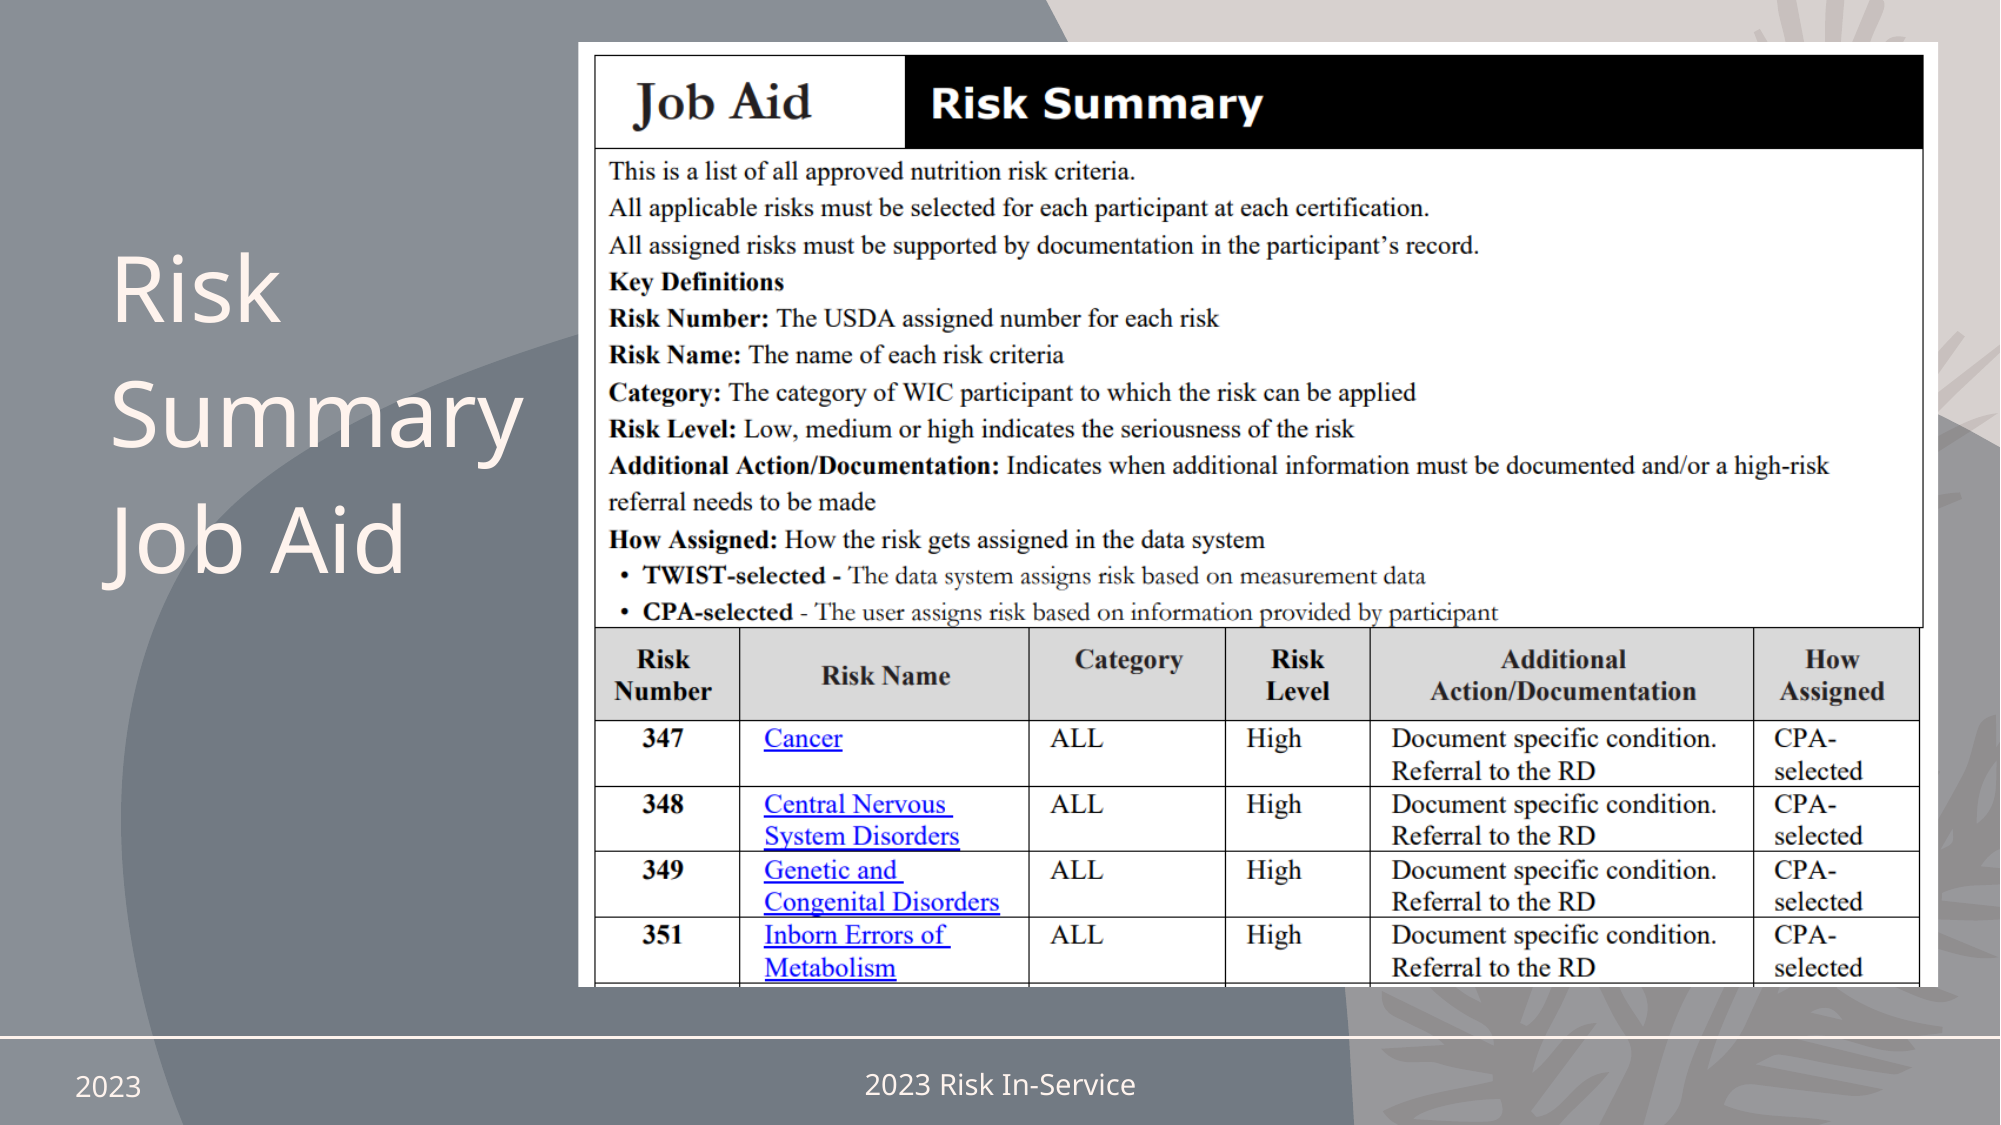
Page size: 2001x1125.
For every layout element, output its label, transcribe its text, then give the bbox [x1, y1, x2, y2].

slide_number 2023 [60, 1060, 222, 1112]
picture [578, 42, 1939, 987]
footer 2023 Risk In-Service [718, 1060, 1283, 1112]
title Risk Summary Job Aid [94, 115, 578, 692]
